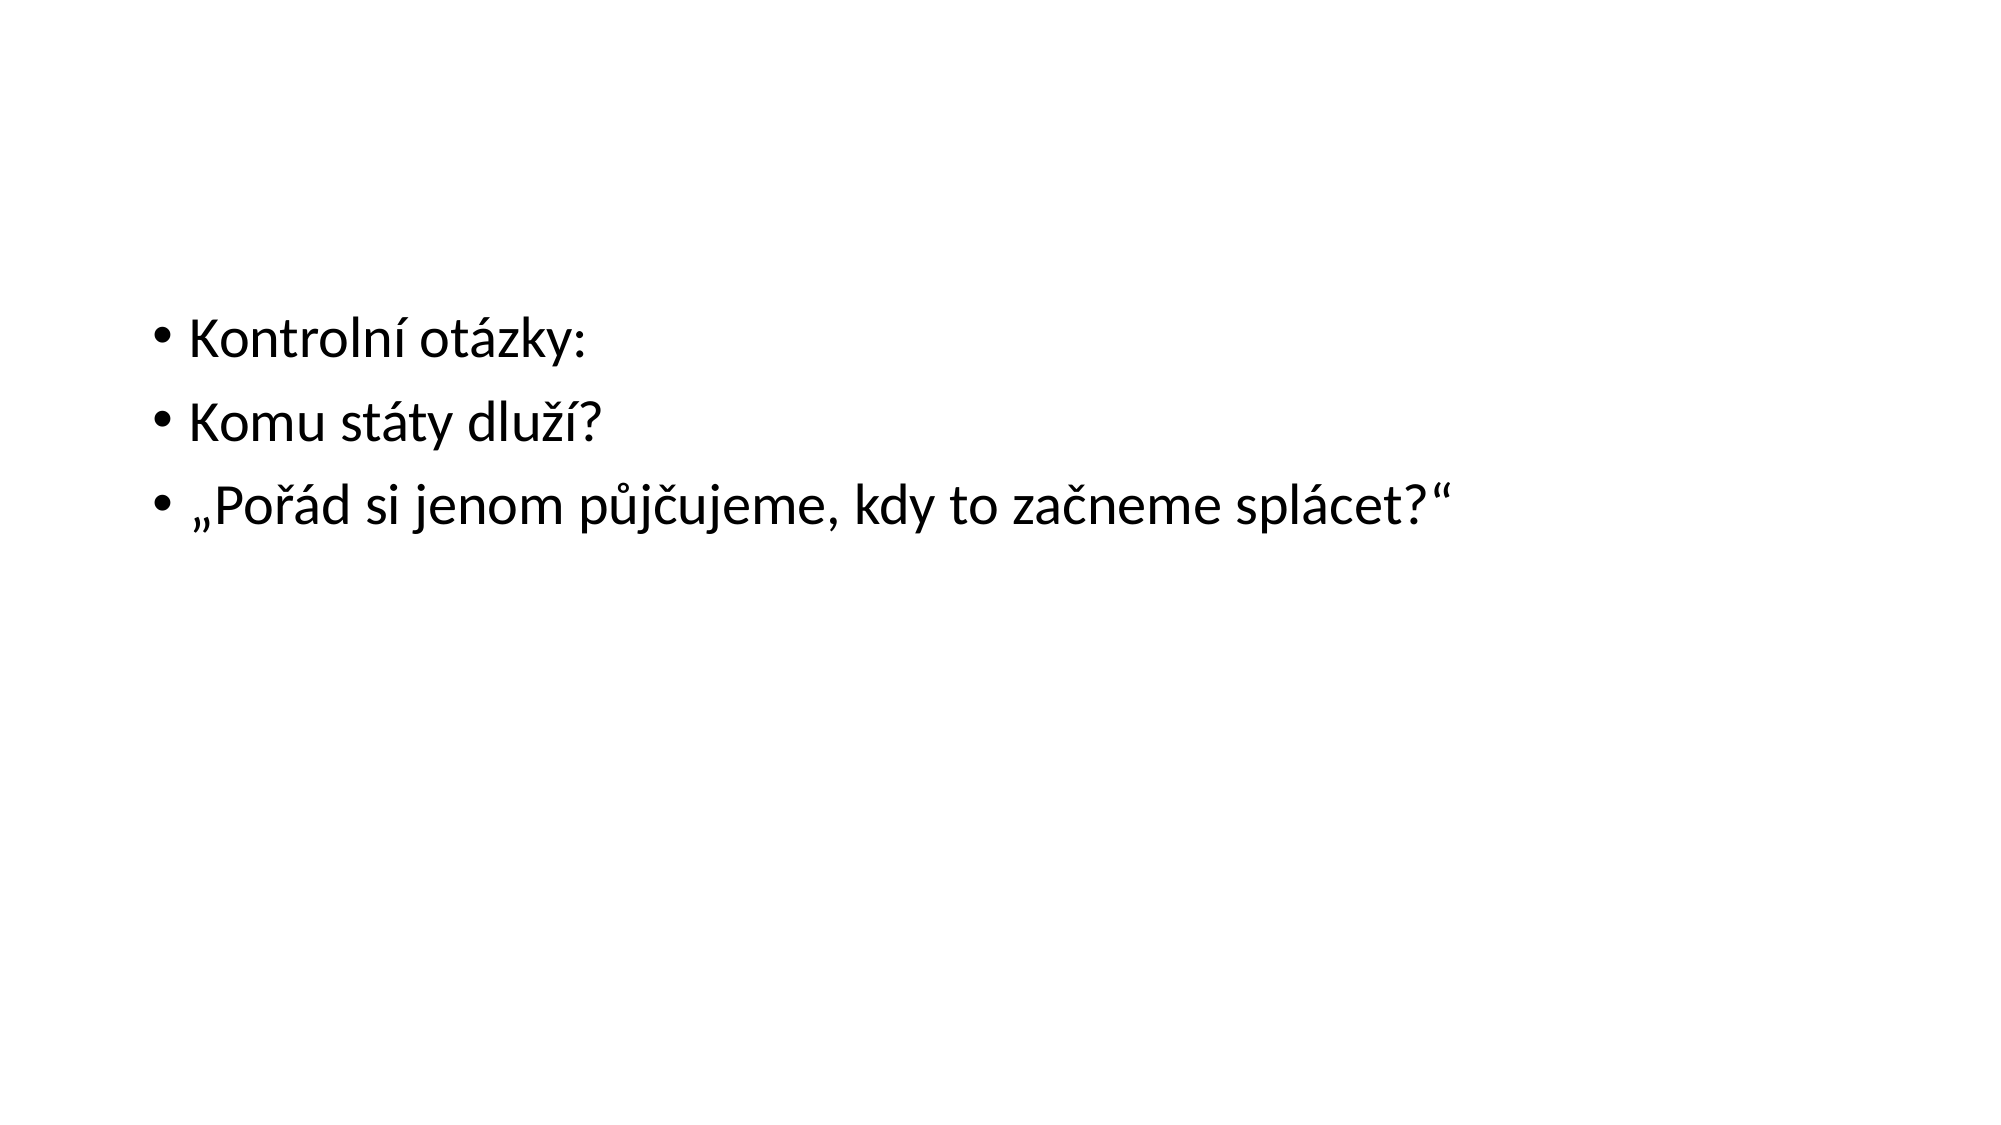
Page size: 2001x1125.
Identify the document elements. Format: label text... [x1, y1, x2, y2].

list Kontrolní otázky: Komu státy dluží? „Pořád si jenom půjčujeme, kdy to začneme splácet?“ [137, 299, 1863, 1014]
